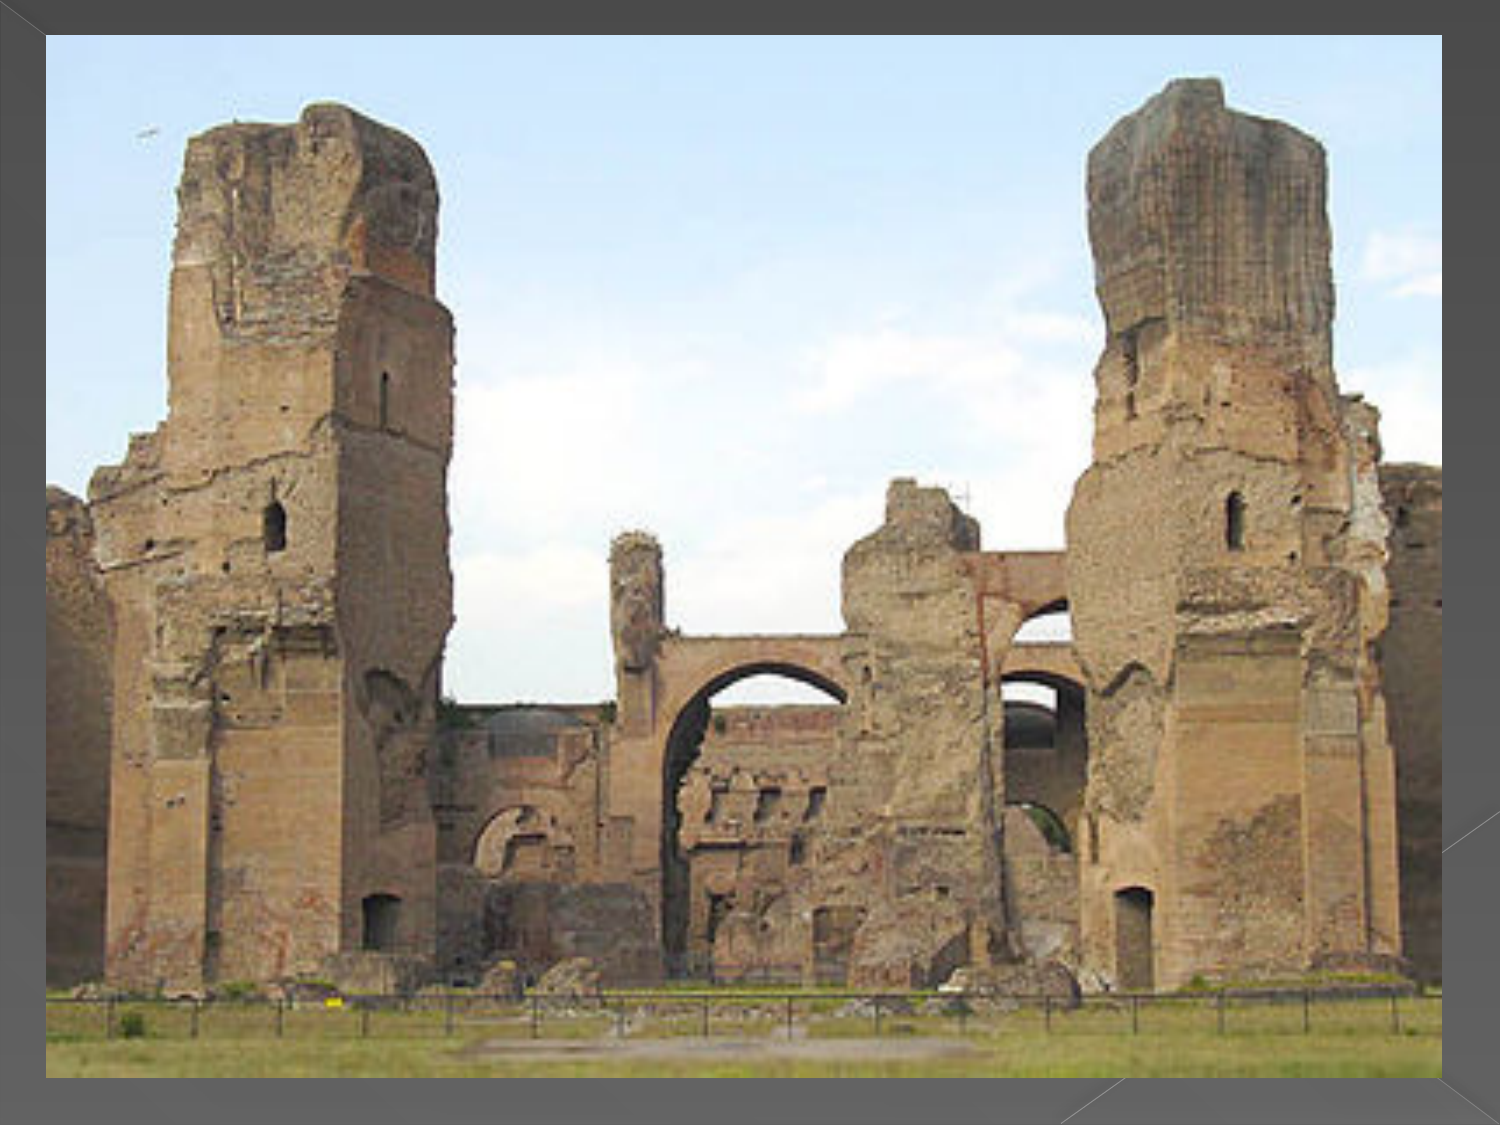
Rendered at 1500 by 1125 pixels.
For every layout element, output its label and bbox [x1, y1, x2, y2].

picture [46, 34, 1442, 1079]
